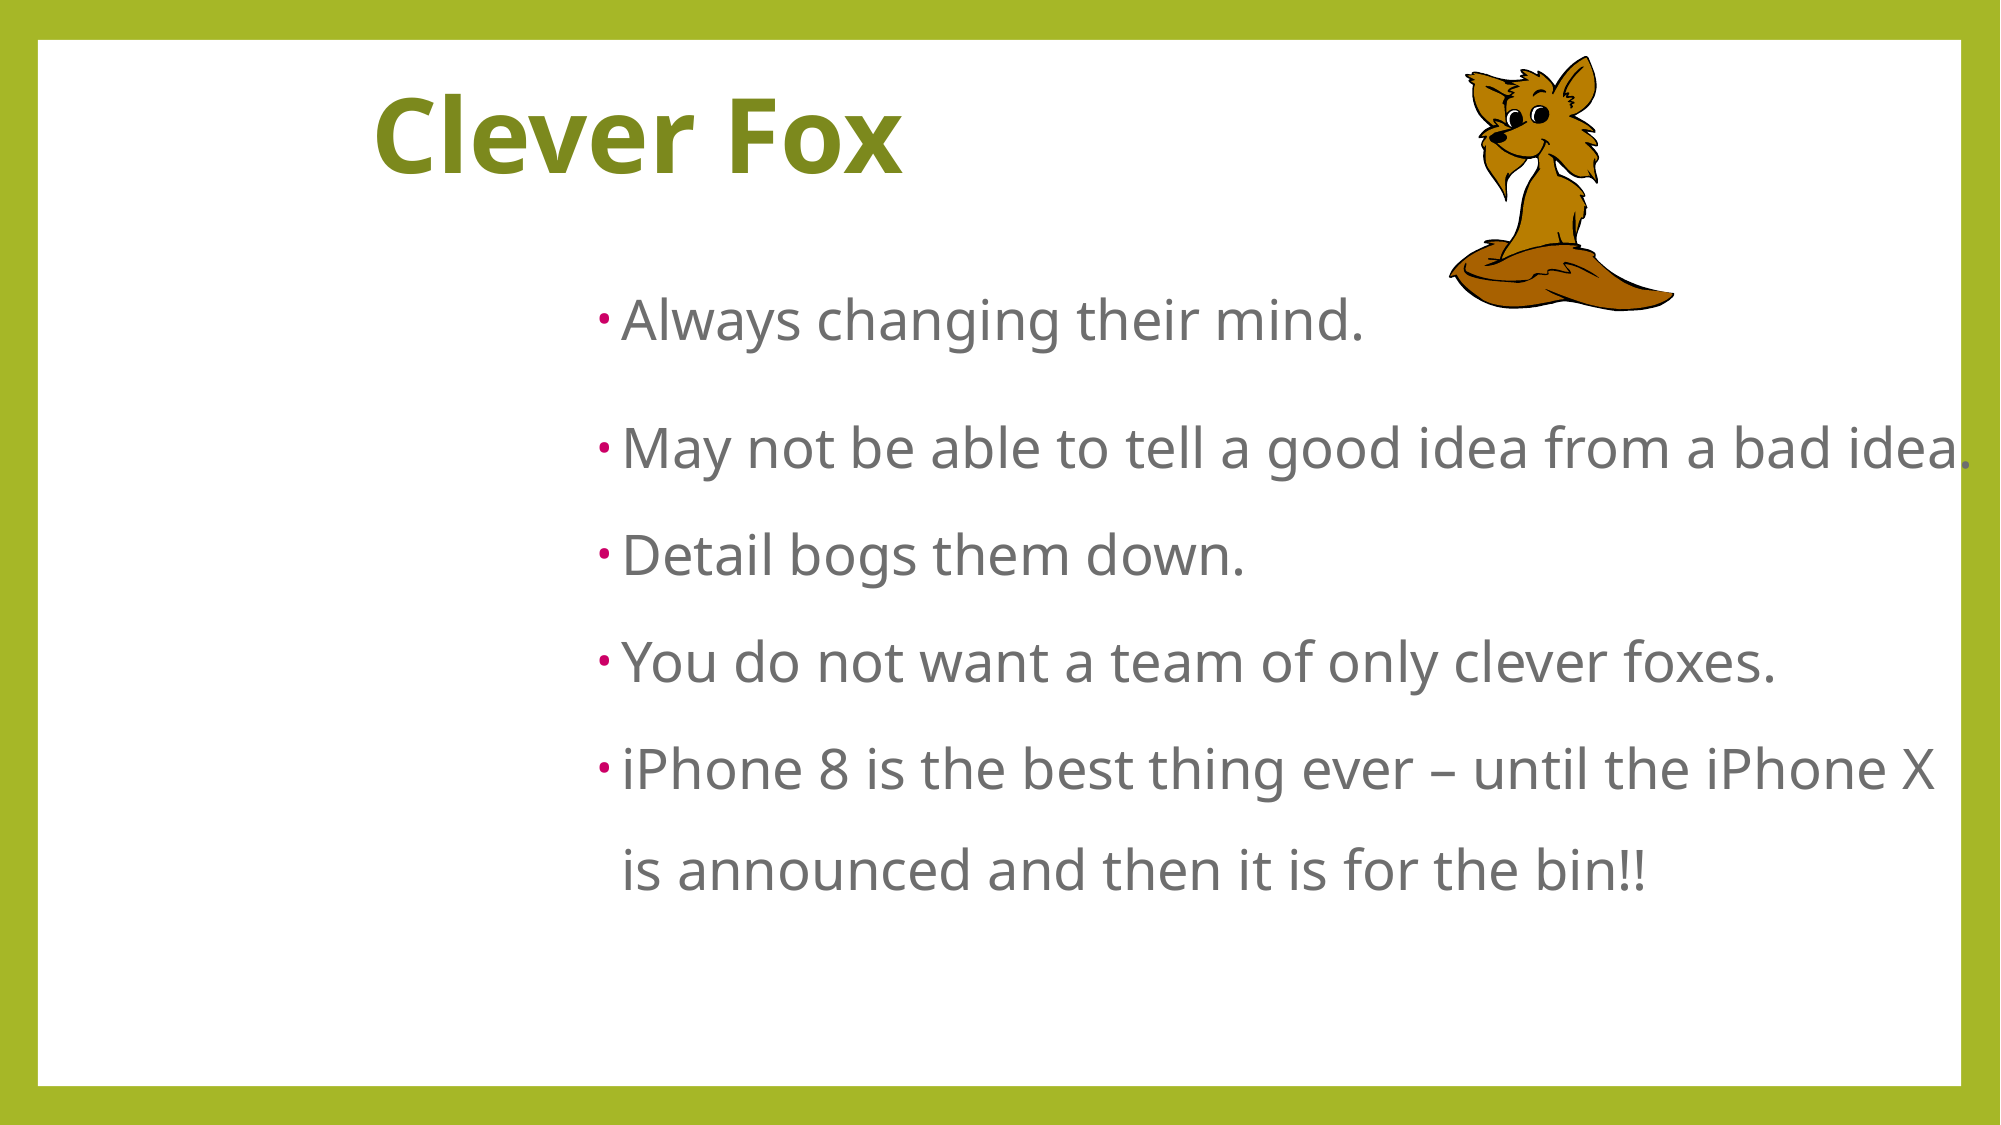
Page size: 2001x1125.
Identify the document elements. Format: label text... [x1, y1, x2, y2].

title Clever Fox [0, 45, 1275, 234]
picture [1448, 55, 1676, 312]
list Always changing their mind. May not be able to tell a good idea from a bad idea. Detail bogs them down. You do not want a team of only clever foxes. iPhone 8 is the best thing ever – until the iPhone X is announced and then it is for the bin!! [575, 243, 2000, 1047]
